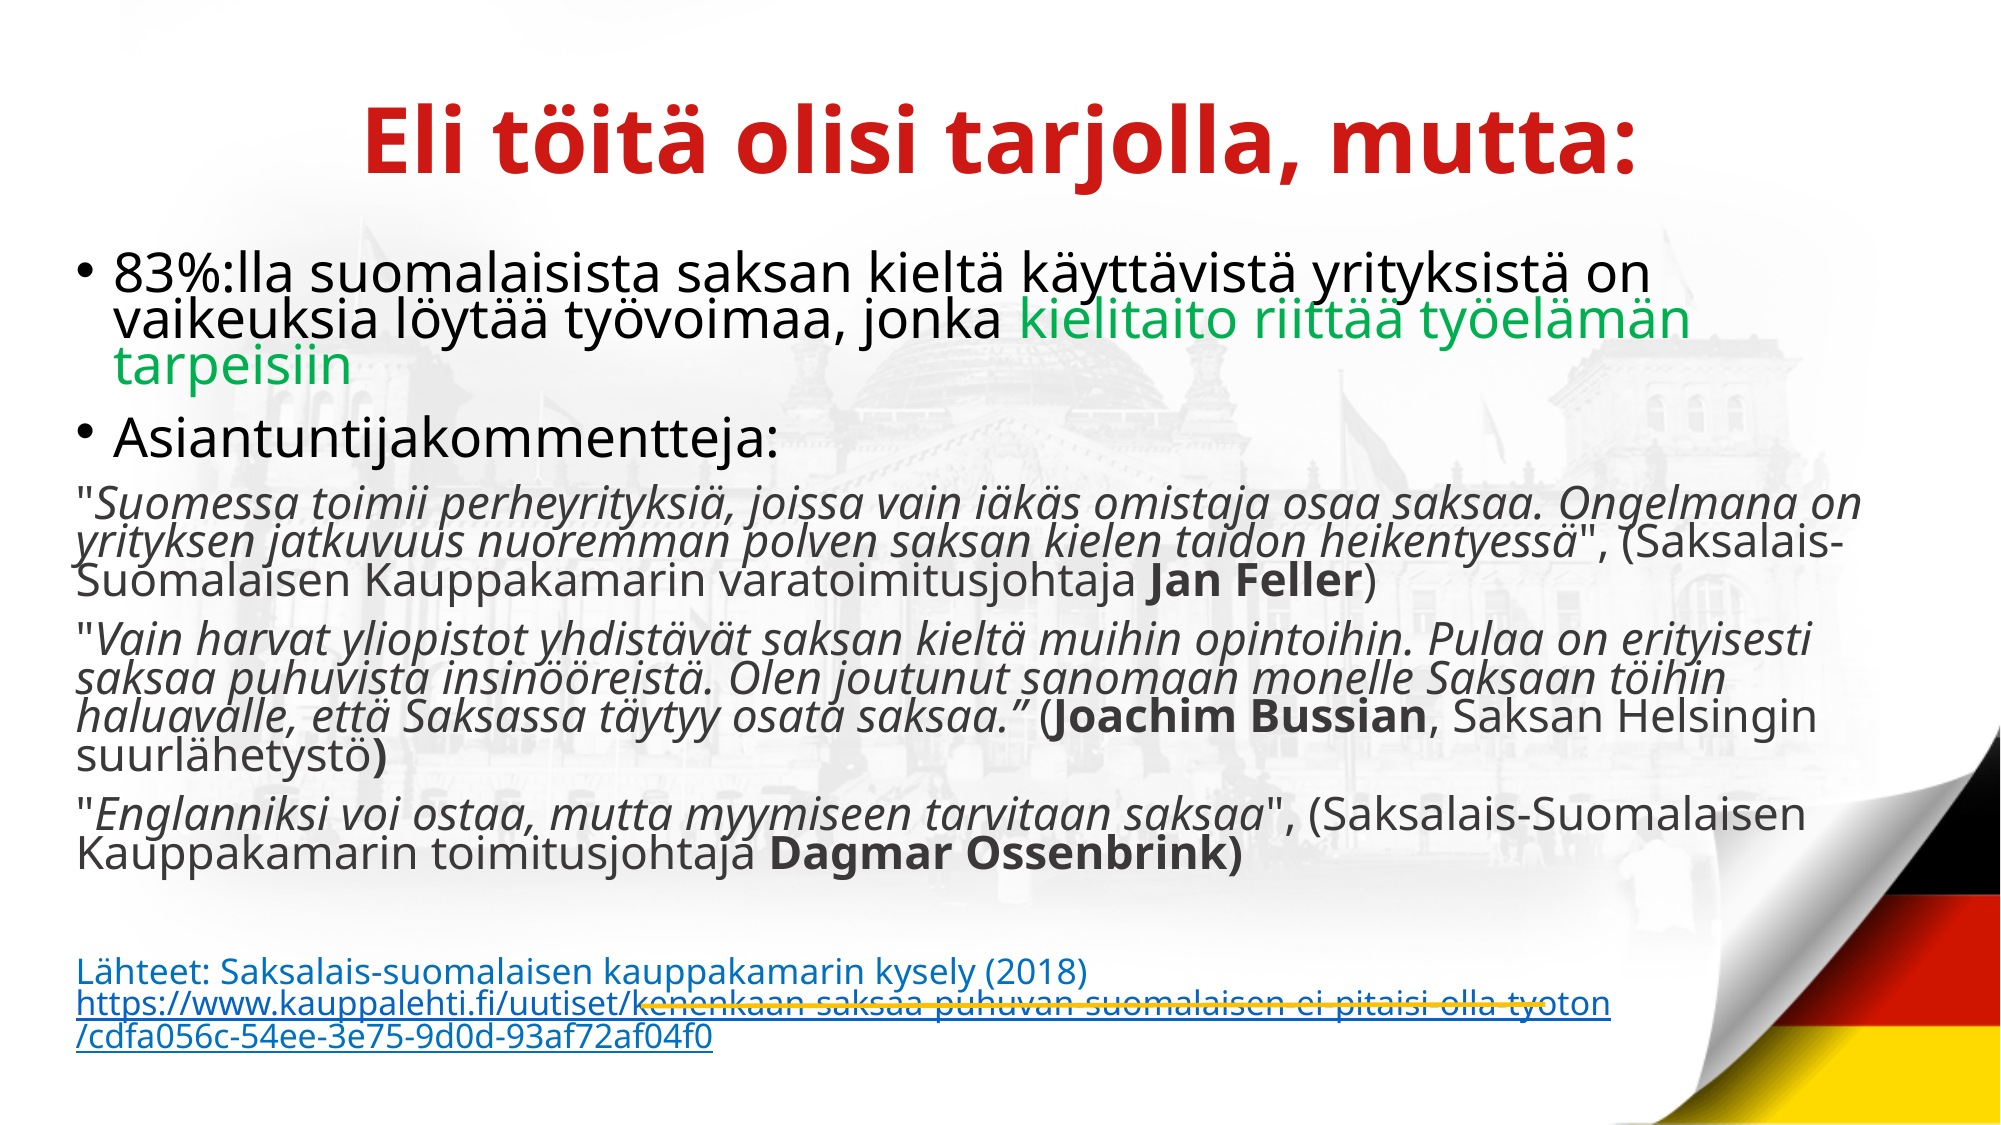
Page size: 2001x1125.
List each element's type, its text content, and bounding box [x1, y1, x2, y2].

picture [0, 0, 2001, 1125]
list 83%:lla suomalaisista saksan kieltä käyttävistä yrityksistä on vaikeuksia löytää työvoimaa, jonka kielitaito riittää työelämän tarpeisiin Asiantuntijakommentteja: "Suomessa toimii perheyrityksiä, joissa vain iäkäs omistaja osaa saksaa. Ongelmana on yrityksen jatkuvuus nuoremman polven saksan kielen taidon heikentyessä", (Saksalais-Suomalaisen Kauppakamarin varatoimitusjohtaja Jan Feller) "Vain harvat yliopistot yhdistävät saksan kieltä muihin opintoihin. Pulaa on erityisesti saksaa puhuvista insinööreistä. Olen joutunut sanomaan monelle Saksaan töihin haluavalle, että Saksassa täytyy osata saksaa.” (Joachim Bussian, Saksan Helsingin suurlähetystö) "Englanniksi voi ostaa, mutta myymiseen tarvitaan saksaa", (Saksalais-Suomalaisen Kauppakamarin toimitusjohtaja Dagmar Ossenbrink) Lähteet: Saksalais-suomalaisen kauppakamarin kysely (2018) https://www.kauppalehti.fi/uutiset/kenenkaan-saksaa-puhuvan-suomalaisen-ei-pitaisi-olla-tyoton/cdfa056c-54ee-3e75-9d0d-93af72af04f0 [60, 248, 1900, 1084]
title Eli töitä olisi tarjolla, mutta: [137, 59, 1863, 229]
